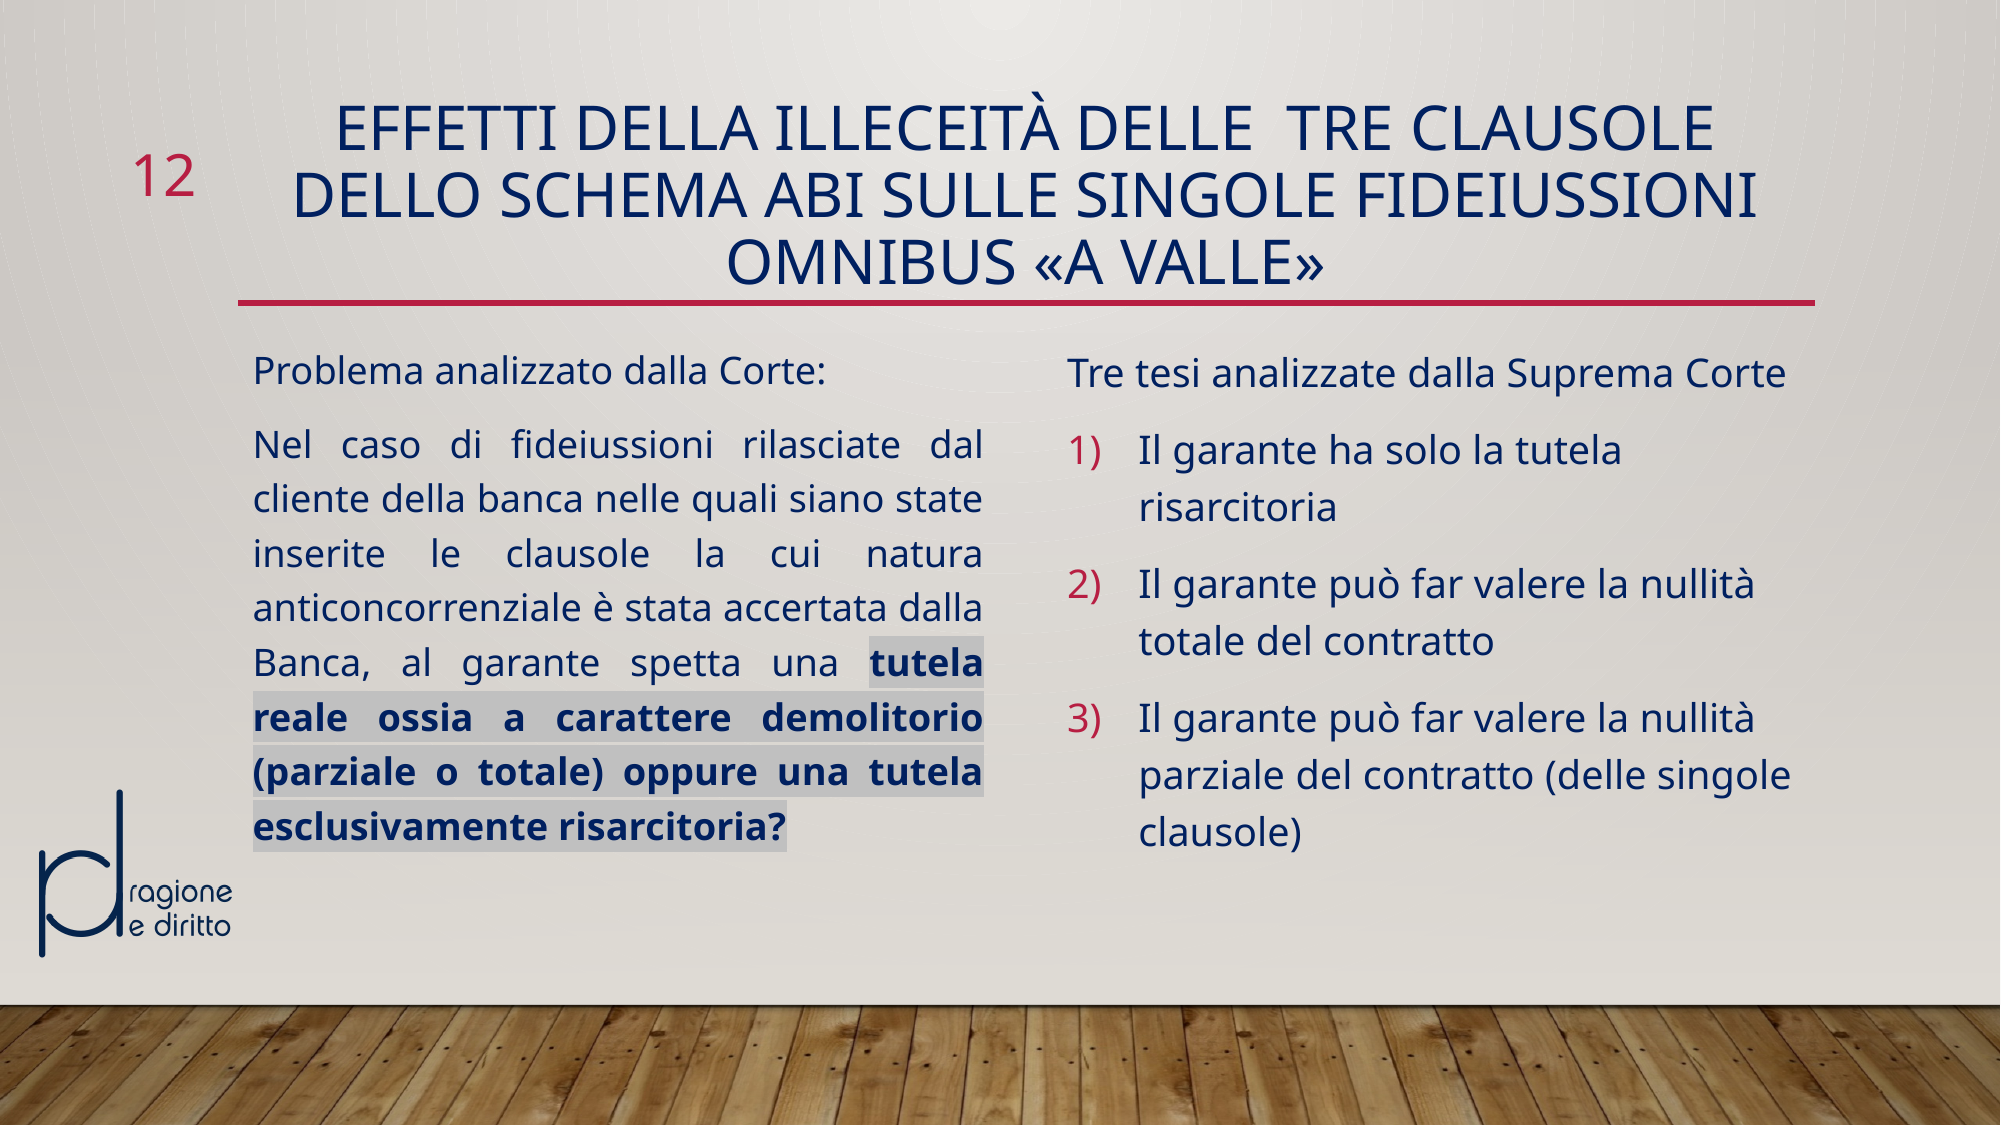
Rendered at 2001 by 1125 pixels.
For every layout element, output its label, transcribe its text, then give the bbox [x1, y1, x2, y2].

title Effetti della illeceità delle tre clausole dello schema Abi sulle singole fideiussioni omnibus «A VALLE» [237, 22, 1814, 306]
picture [26, 770, 240, 976]
list Problema analizzato dalla Corte: Nel caso di fideiussioni rilasciate dal cliente della banca nelle quali siano state inserite le clausole la cui natura anticoncorrenziale è stata accertata dalla Banca, al garante spetta una tutela reale ossia a carattere demolitorio (parziale o totale) oppure una tutela esclusivamente risarcitoria? [237, 329, 1000, 896]
list Tre tesi analizzate dalla Suprema Corte Il garante ha solo la tutela risarcitoria Il garante può far valere la nullità totale del contratto Il garante può far valere la nullità parziale del contratto (delle singole clausole) [1052, 330, 1815, 896]
slide_number 12 [78, 131, 212, 214]
picture [0, 1005, 2000, 1125]
